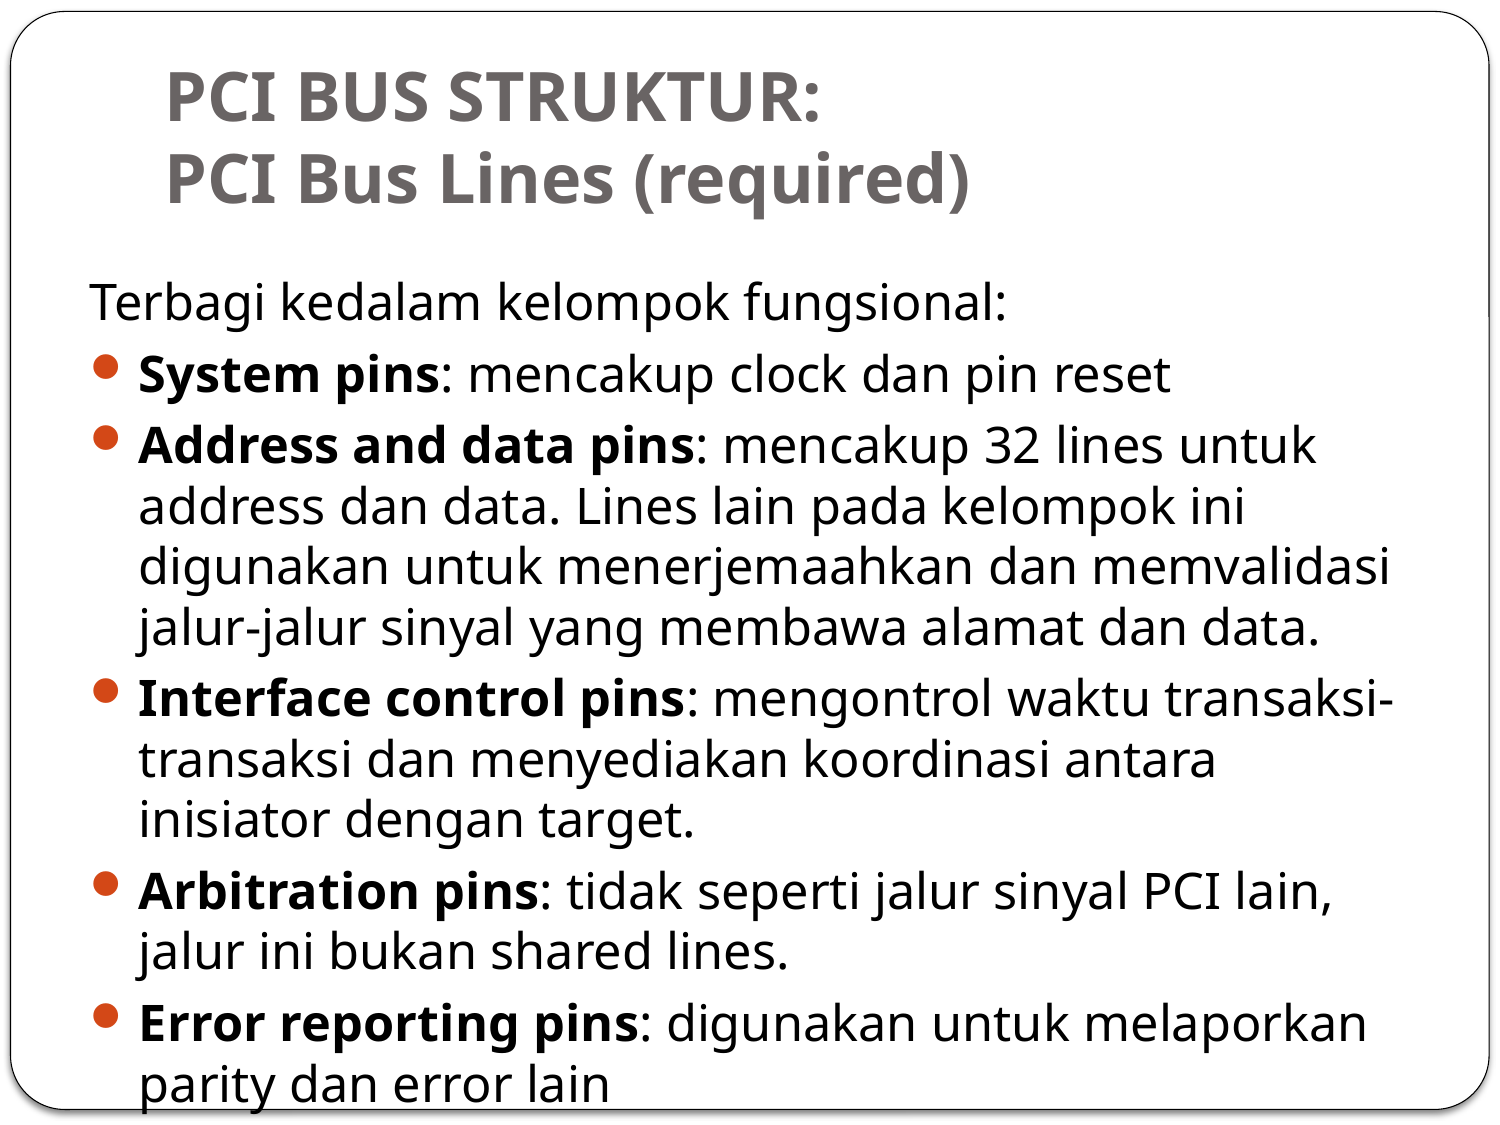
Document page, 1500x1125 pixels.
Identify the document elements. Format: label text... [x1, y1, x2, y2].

list Terbagi kedalam kelompok fungsional: System pins: mencakup clock dan pin reset Address and data pins: mencakup 32 lines untuk address dan data. Lines lain pada kelompok ini digunakan untuk menerjemaahkan dan memvalidasi jalur-jalur sinyal yang membawa alamat dan data. Interface control pins: mengontrol waktu transaksi-transaksi dan menyediakan koordinasi antara inisiator dengan target. Arbitration pins: tidak seperti jalur sinyal PCI lain, jalur ini bukan shared lines. Error reporting pins: digunakan untuk melaporkan parity dan error lain [75, 262, 1425, 1125]
title PCI BUS STRUKTUR: PCI Bus Lines (required) [150, 45, 1425, 233]
